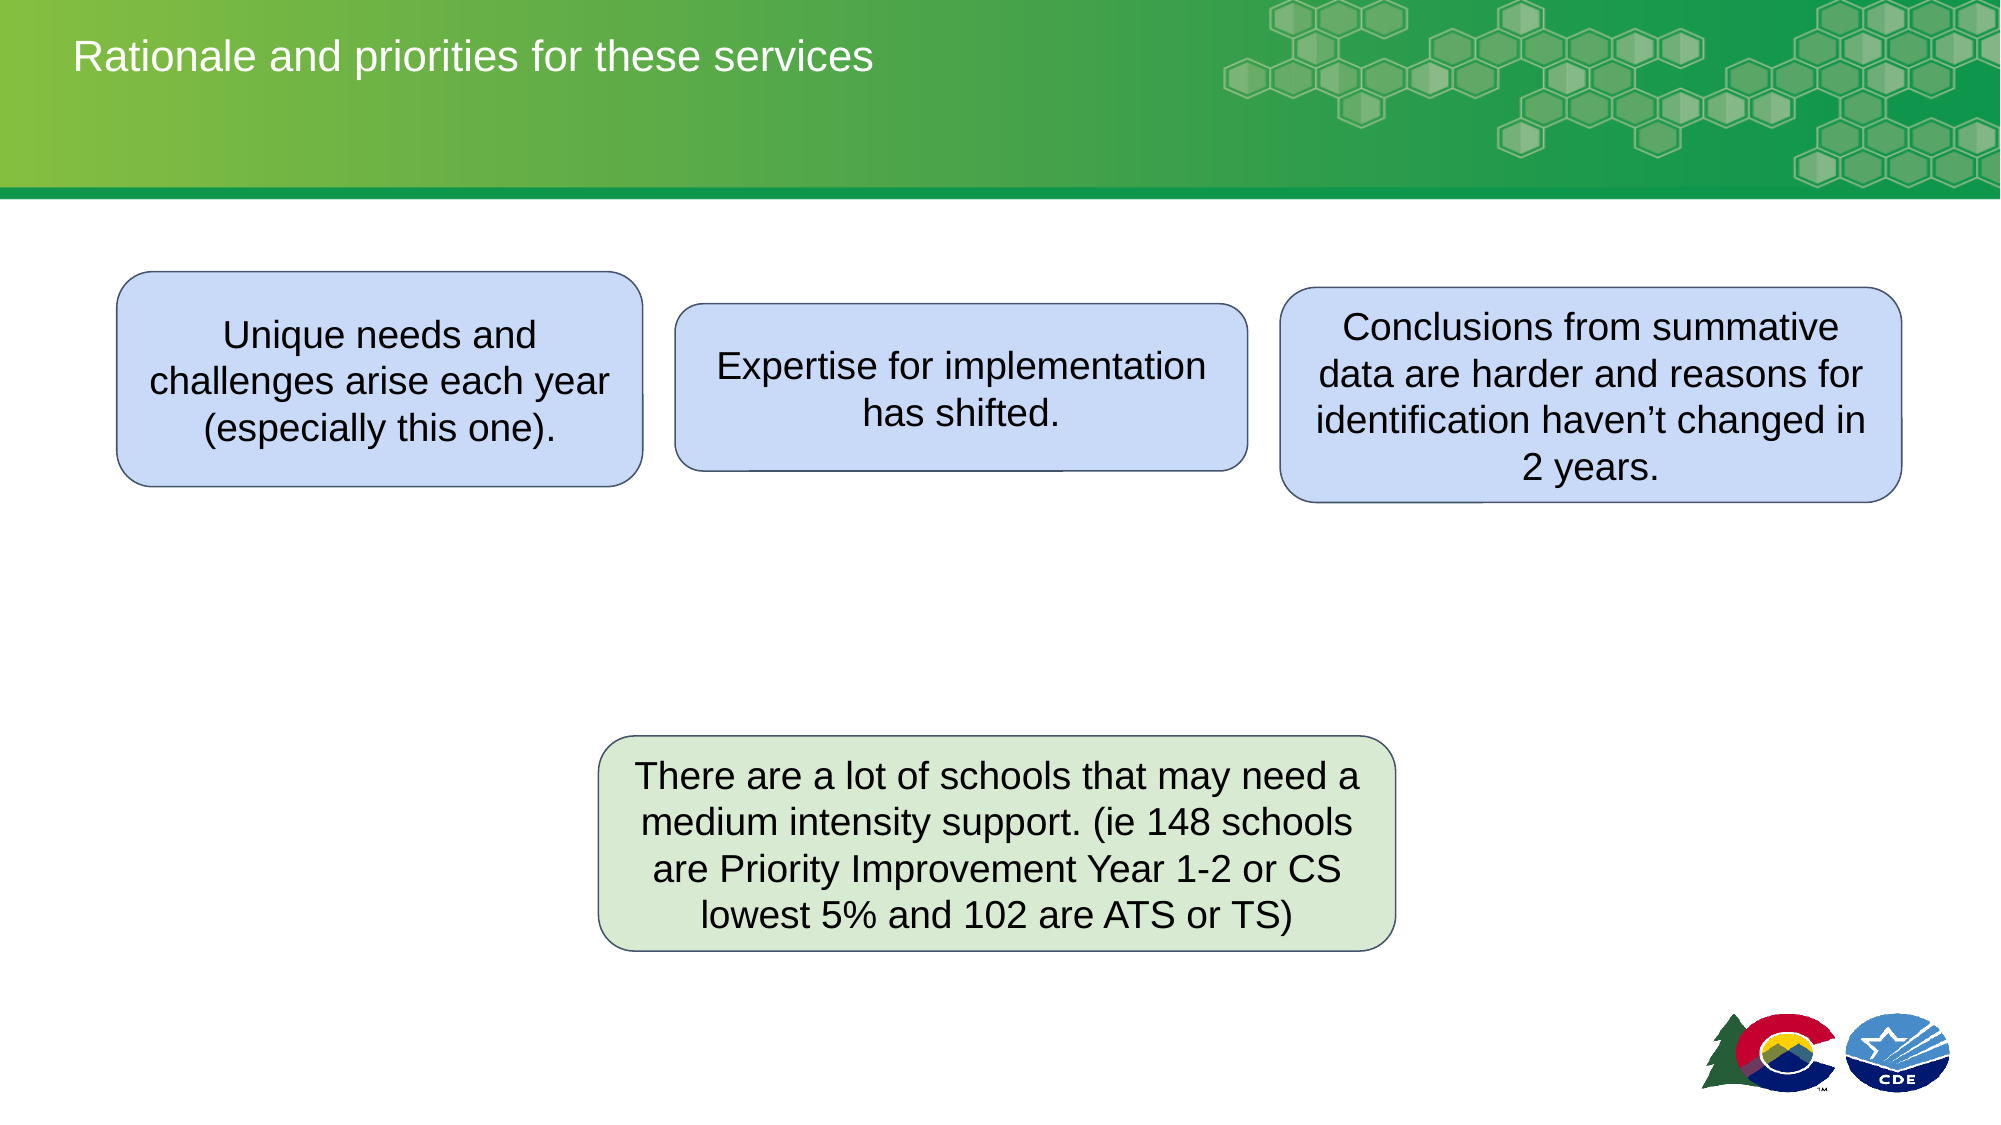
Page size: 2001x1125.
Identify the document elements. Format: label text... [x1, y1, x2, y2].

text_box Expertise for implementation has shifted. [675, 303, 1248, 472]
picture [1700, 1012, 1950, 1093]
title Rationale and priorities for these services [72, 33, 1396, 182]
text_box Conclusions from summative data are harder and reasons for identification haven’t changed in 2 years. [1280, 287, 1902, 503]
text_box Unique needs and challenges arise each year (especially this one). [116, 271, 643, 487]
text_box There are a lot of schools that may need a medium intensity support. (ie 148 schools are Priority Improvement Year 1-2 or CS lowest 5% and 102 are ATS or TS) [598, 735, 1396, 952]
picture [0, 0, 2000, 200]
